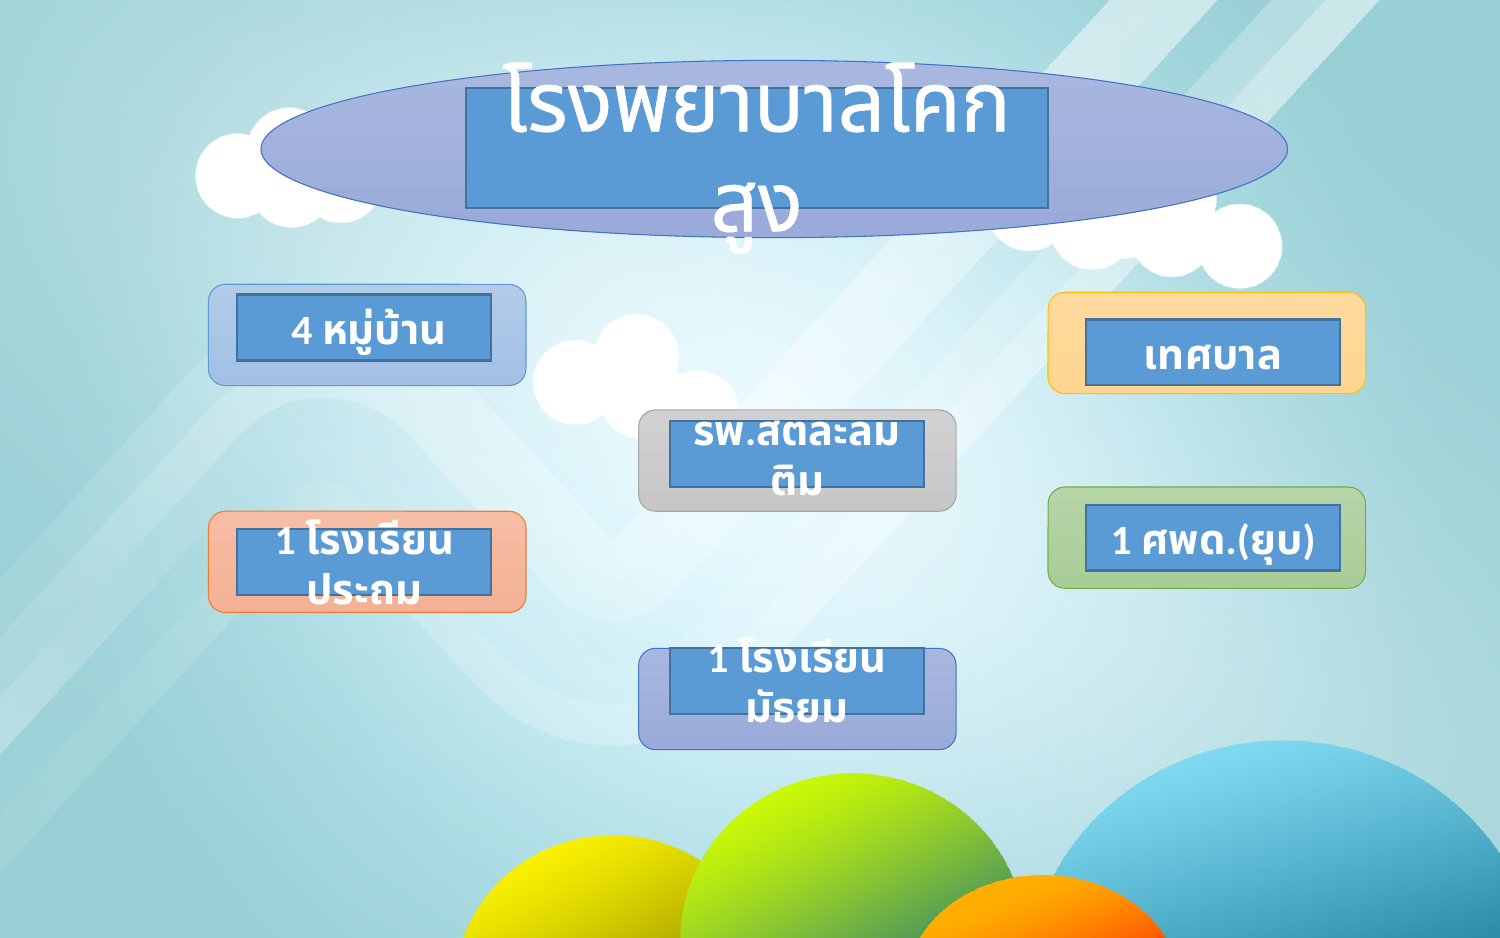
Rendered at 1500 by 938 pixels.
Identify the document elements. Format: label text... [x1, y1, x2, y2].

text_box [1047, 486, 1367, 589]
text_box [260, 59, 1289, 239]
text_box [638, 409, 957, 512]
text_box [207, 510, 527, 614]
text_box [207, 283, 527, 387]
text_box 1 โรงเรียนประถม [236, 528, 492, 596]
text_box 4 หมู่บ้าน [236, 293, 492, 362]
text_box 1 โรงเรียนมัธยม [669, 647, 925, 715]
text_box รพ.สตละลมติม [669, 420, 925, 488]
text_box 1 ศพด.(ยุบ) [1085, 504, 1341, 572]
picture [0, 0, 1500, 938]
text_box [638, 647, 957, 751]
text_box [525, 163, 1457, 361]
text_box [1047, 291, 1367, 395]
text_box โรงพยาบาลโคกสูง [465, 87, 1049, 209]
text_box เทศบาล [1085, 318, 1341, 386]
